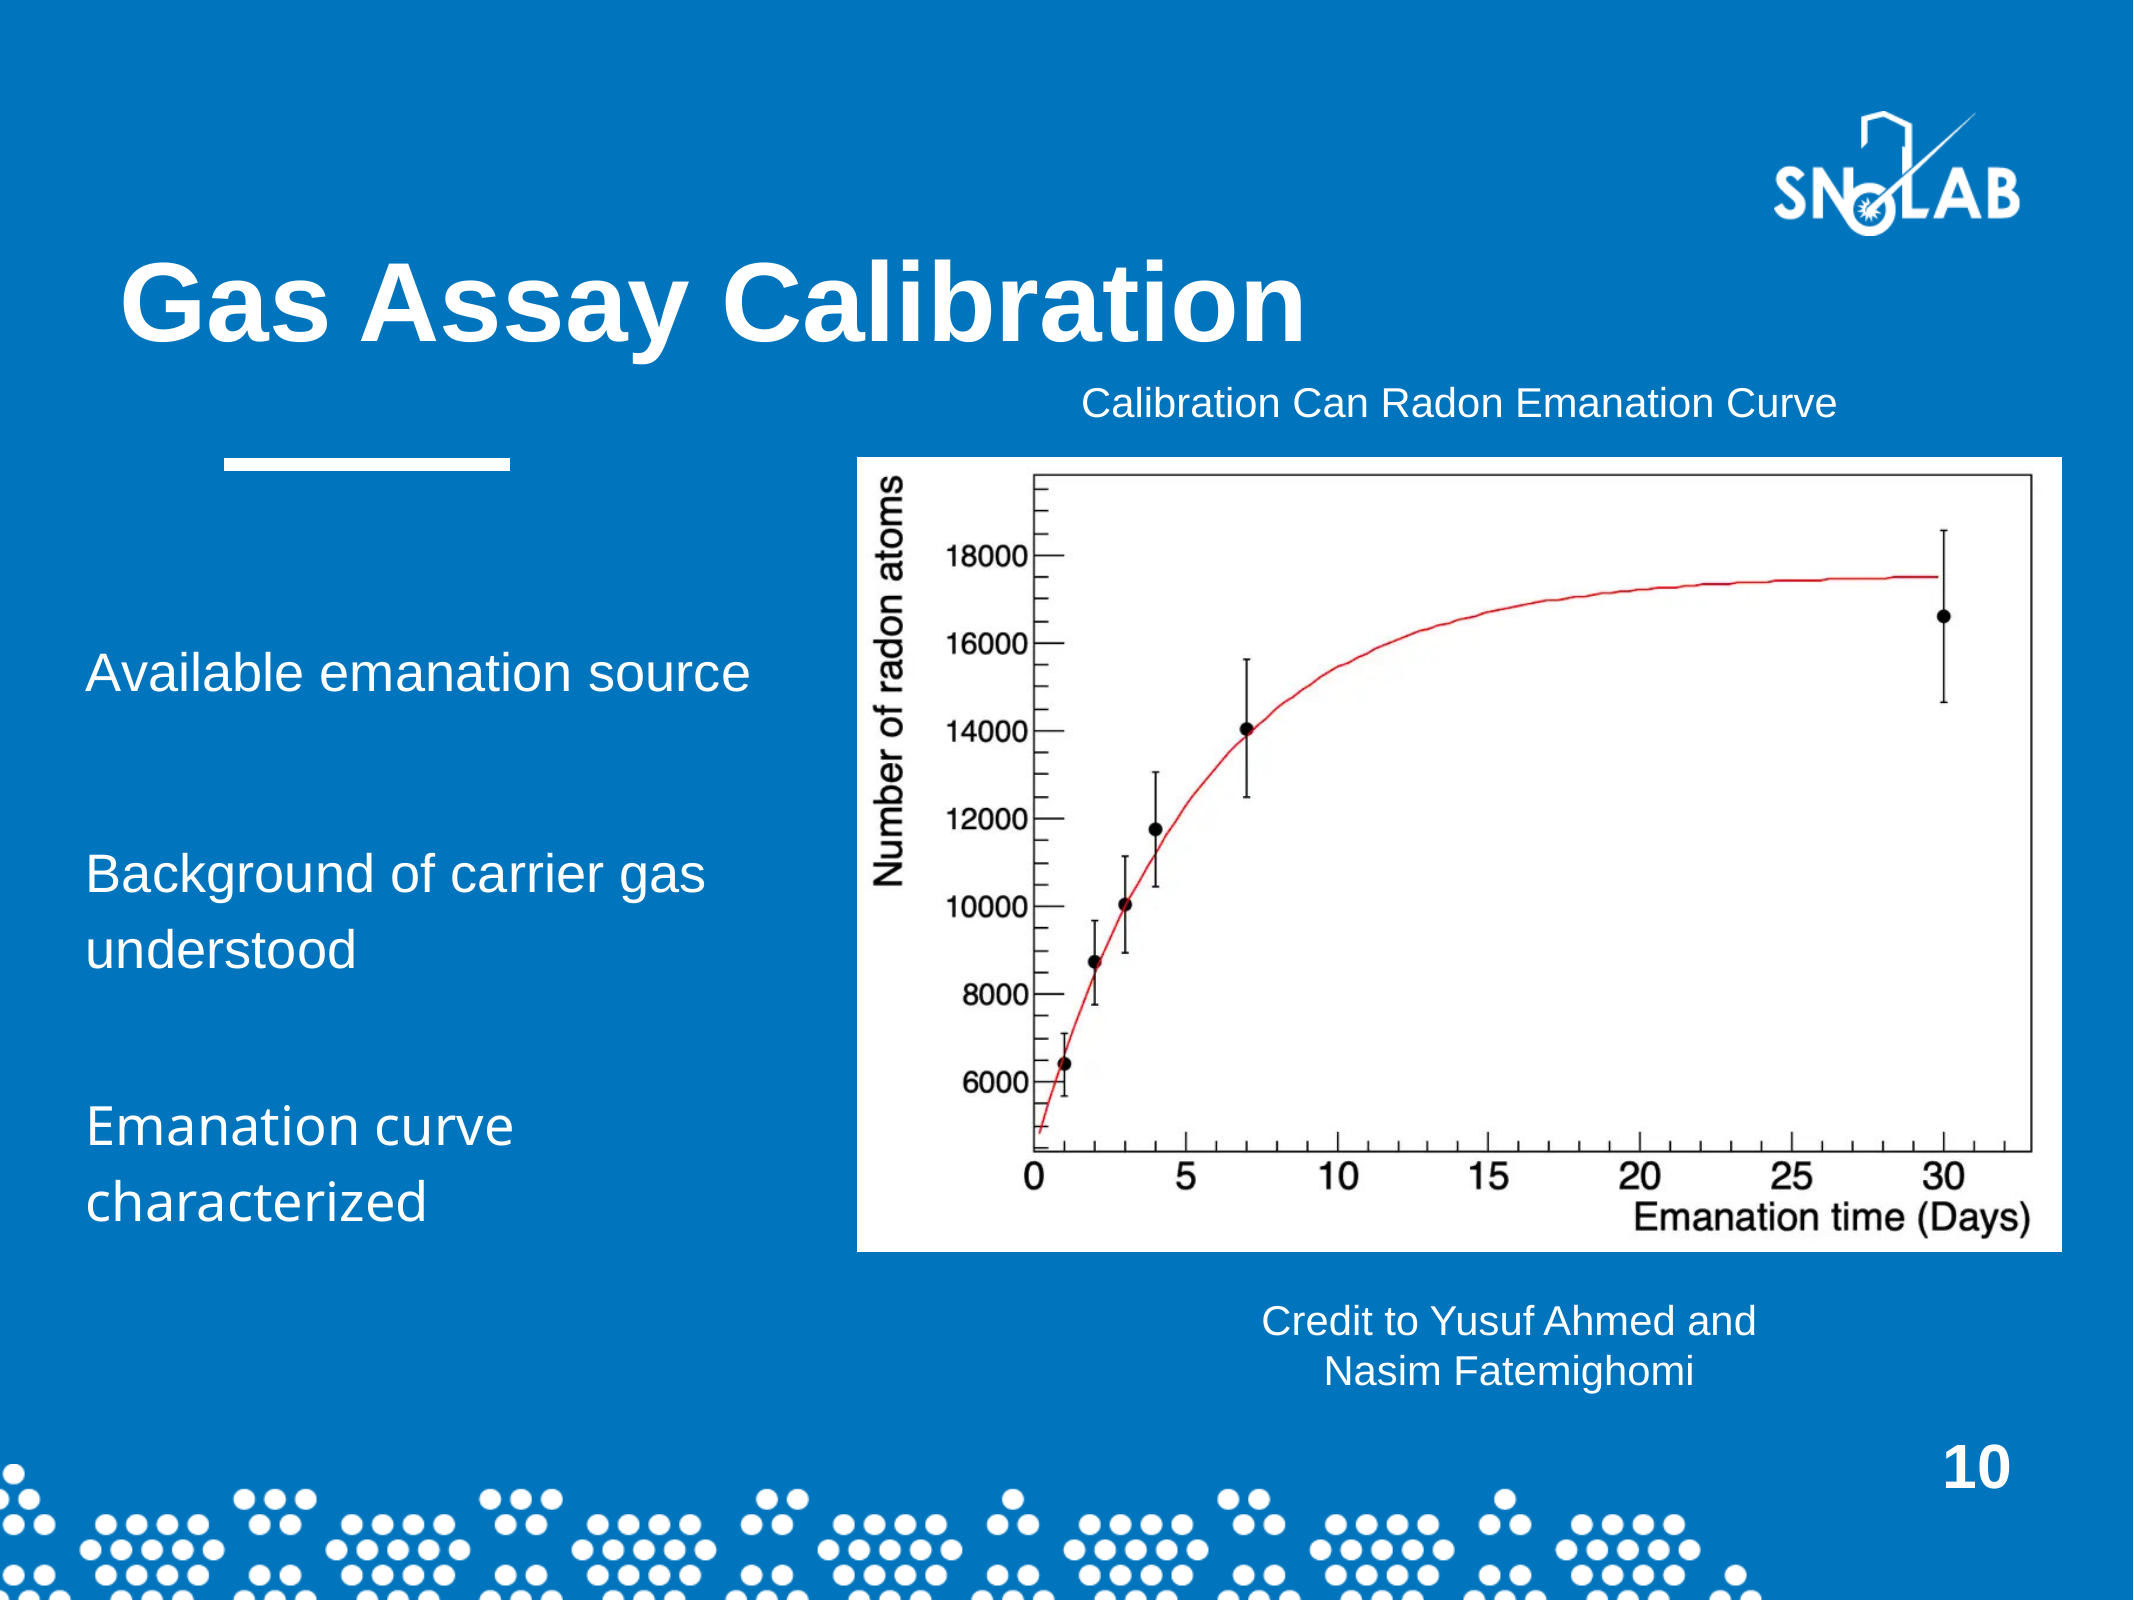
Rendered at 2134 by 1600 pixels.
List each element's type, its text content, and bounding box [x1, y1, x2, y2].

picture [1773, 111, 2021, 236]
title Gas Assay Calibration [111, 138, 1494, 373]
picture [857, 457, 2063, 1253]
picture [0, 1464, 1763, 1600]
list Available emanation source Background of carrier gas understood Emanation curve characterized [77, 619, 858, 1550]
text_box Credit to Yusuf Ahmed and Nasim Fatemighomi [1182, 1278, 1837, 1470]
slide_number 10 [1905, 1416, 2021, 1600]
text_box Calibration Can Radon Emanation Curve [857, 360, 2062, 457]
